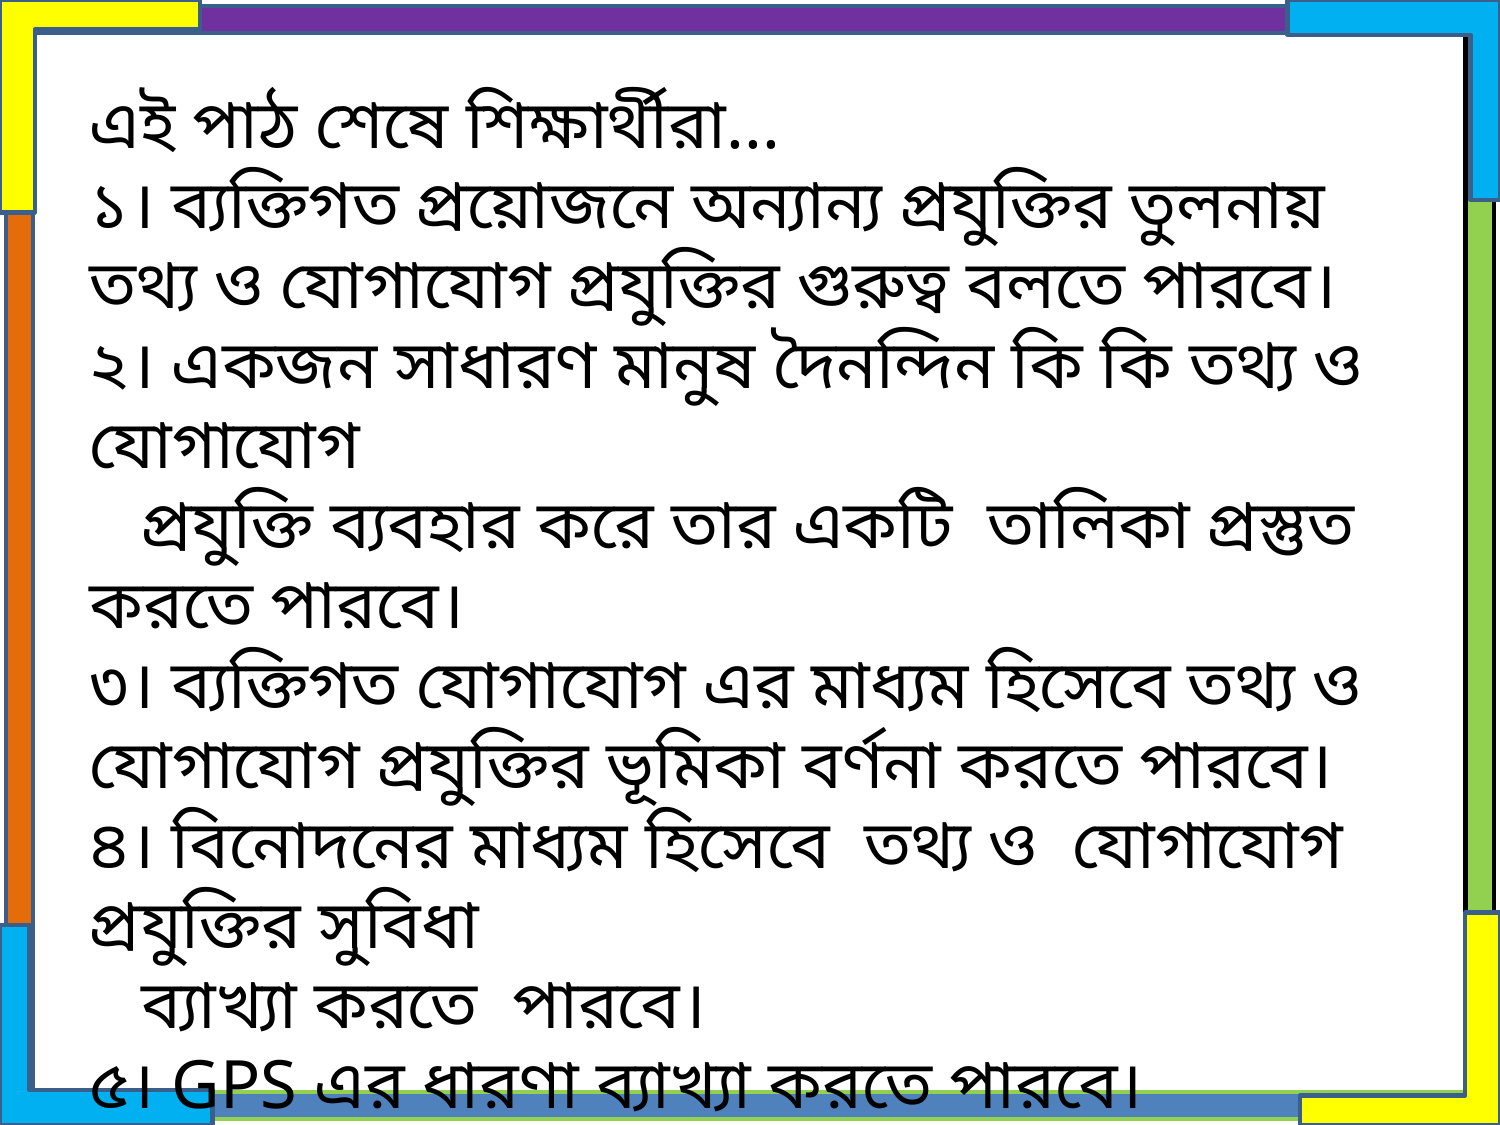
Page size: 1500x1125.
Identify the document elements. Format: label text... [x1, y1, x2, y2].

text_box এই পাঠ শেষে শিক্ষার্থীরা... ১। ব্যক্তিগত প্রয়োজনে অন্যান্য প্রযুক্তির তুলনায় তথ্য ও যোগাযোগ প্রযুক্তির গুরুত্ব বলতে পারবে। ২। একজন সাধারণ মানুষ দৈনন্দিন কি কি তথ্য ও যোগাযোগ প্রযুক্তি ব্যবহার করে তার একটি তালিকা প্রস্তুত করতে পারবে। ৩। ব্যক্তিগত যোগাযোগ এর মাধ্যম হিসেবে তথ্য ও যোগাযোগ প্রযুক্তির ভূমিকা বর্ণনা করতে পারবে। ৪। বিনোদনের মাধ্যম হিসেবে তথ্য ও যোগাযোগ প্রযুক্তির সুবিধা ব্যাখ্যা করতে পারবে। ৫। GPS এর ধারণা ব্যাখ্যা করতে পারবে। [75, 74, 1450, 1125]
